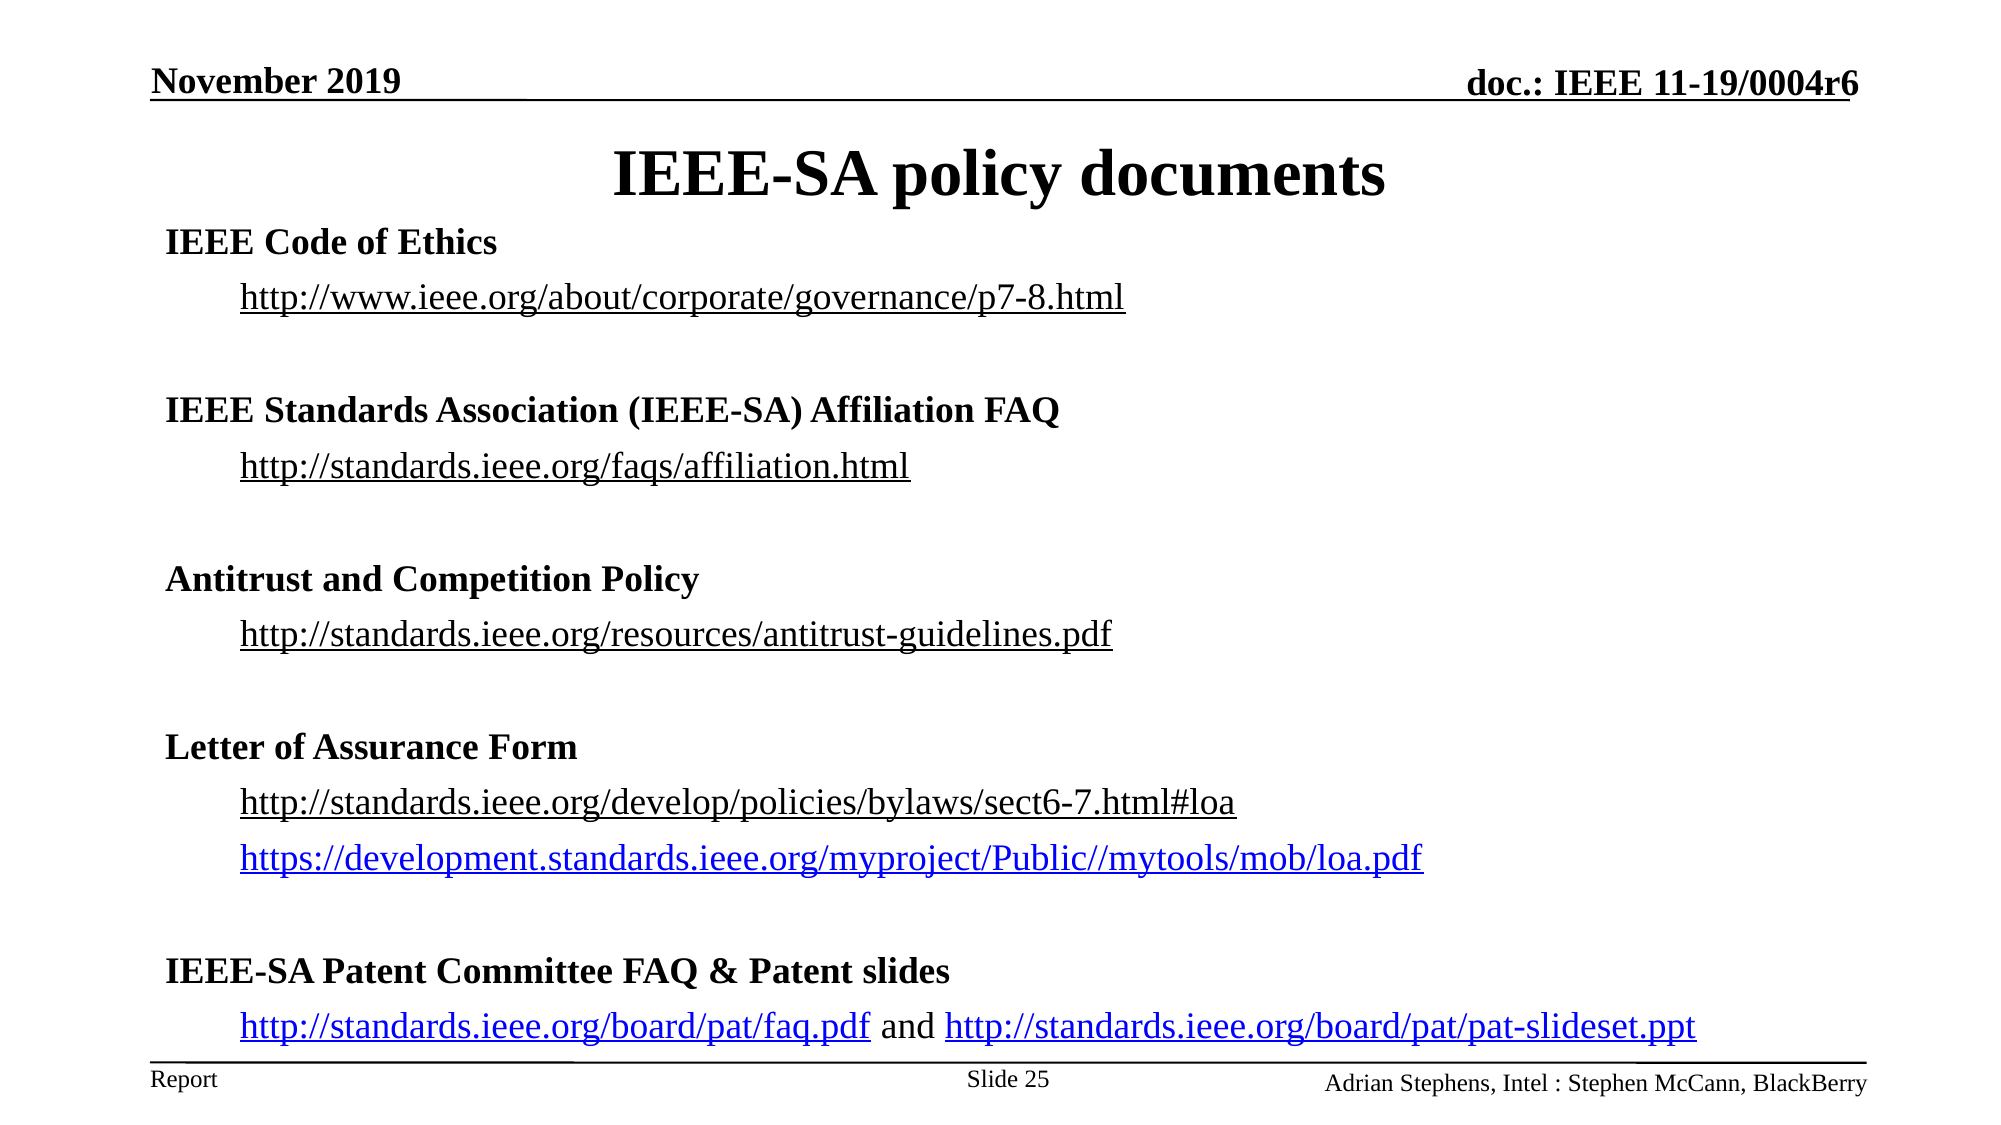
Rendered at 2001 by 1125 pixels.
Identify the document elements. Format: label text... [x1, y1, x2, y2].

slide_number Slide 25 [950, 1061, 1067, 1123]
footer Adrian Stephens, Intel : Stephen McCann, BlackBerry [1306, 1066, 1869, 1108]
list IEEE Code of Ethics http://www.ieee.org/about/corporate/governance/p7-8.html IEEE Standards Association (IEEE-SA) Affiliation FAQ http://standards.ieee.org/faqs/affiliation.html Antitrust and Competition Policy http://standards.ieee.org/resources/antitrust-guidelines.pdf Letter of Assurance Form http://standards.ieee.org/develop/policies/bylaws/sect6-7.html#loa https://development.standards.ieee.org/myproject/Public//mytools/mob/loa.pdf IEEE-SA Patent Committee FAQ & Patent slides http://standards.ieee.org/board/pat/faq.pdf and http://standards.ieee.org/board/pat/pat-slideset.ppt [149, 209, 1867, 1047]
text_box November 2019 [136, 48, 447, 95]
title IEEE-SA policy documents [362, 112, 1638, 209]
